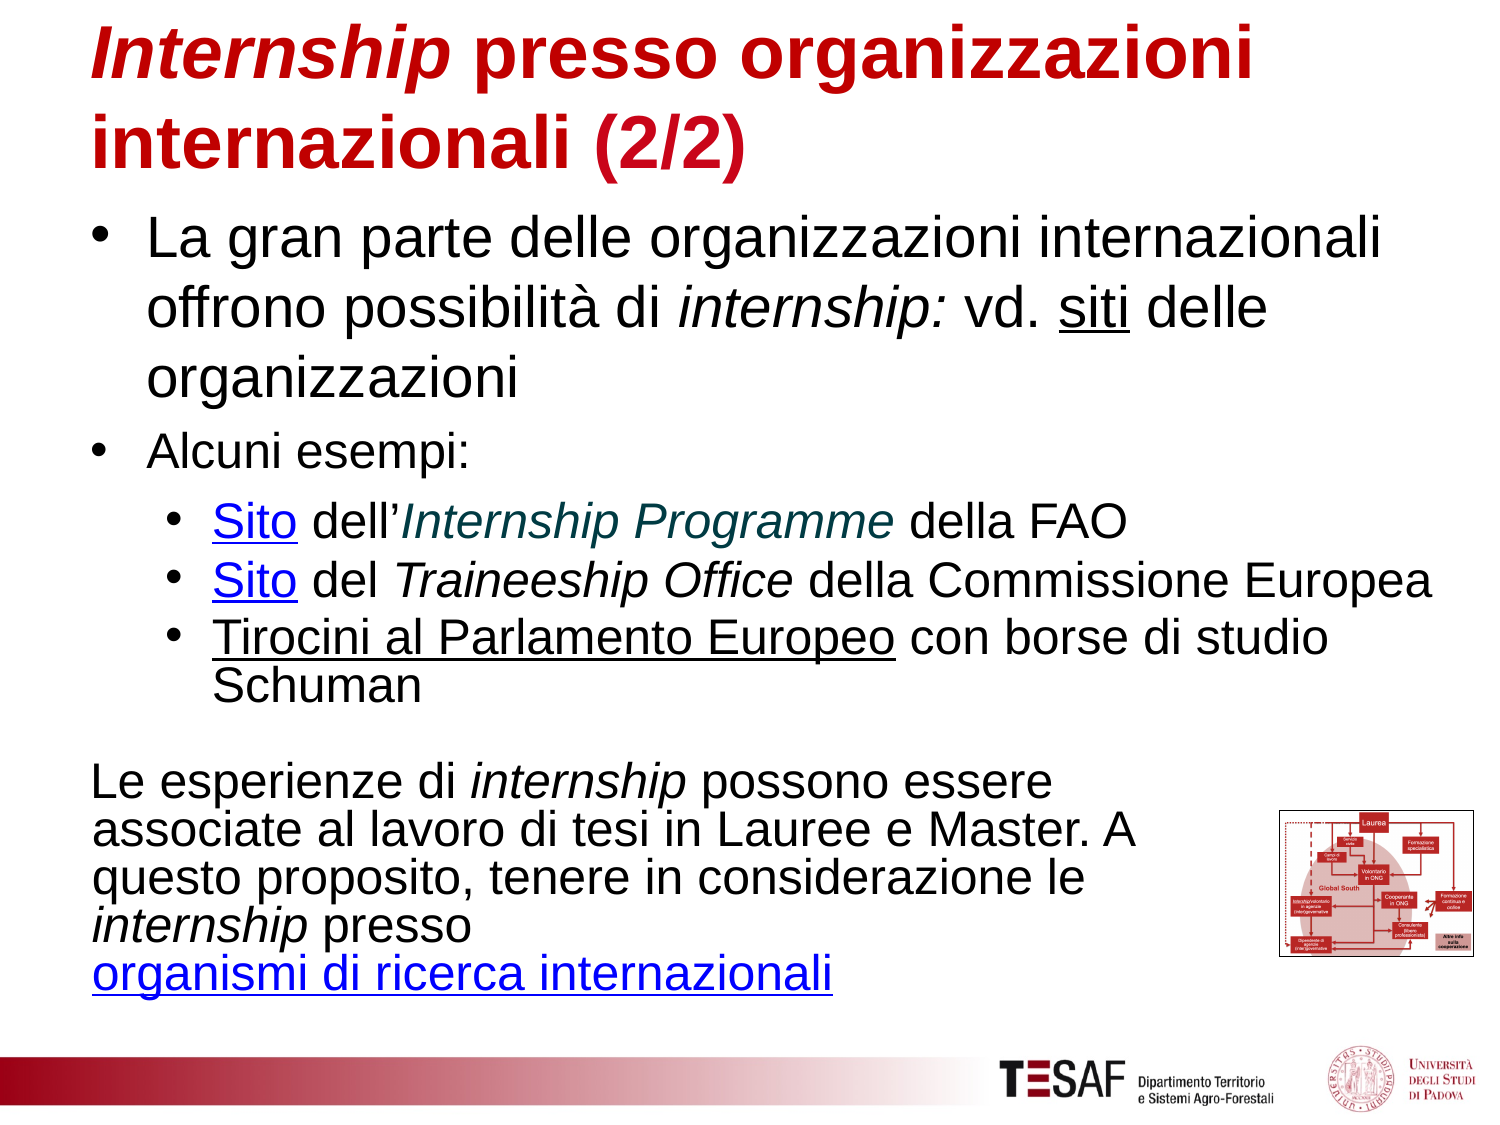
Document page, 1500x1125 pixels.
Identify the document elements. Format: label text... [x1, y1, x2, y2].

list La gran parte delle organizzazioni internazionali offrono possibilità di internship: vd. siti delle organizzazioni Alcuni esempi: Sito dell’Internship Programme della FAO Sito del Traineeship Office della Commissione Europea Tirocini al Parlamento Europeo con borse di studio Schuman [75, 191, 1474, 934]
text_box Le esperienze di internship possono essere associate al lavoro di tesi in Lauree e Master. A questo proposito, tenere in considerazione le internship presso organismi di ricerca internazionali [74, 753, 1220, 981]
title Internship presso organizzazioni internazionali (2/2) [75, 0, 1425, 188]
picture [0, 0, 1500, 1125]
